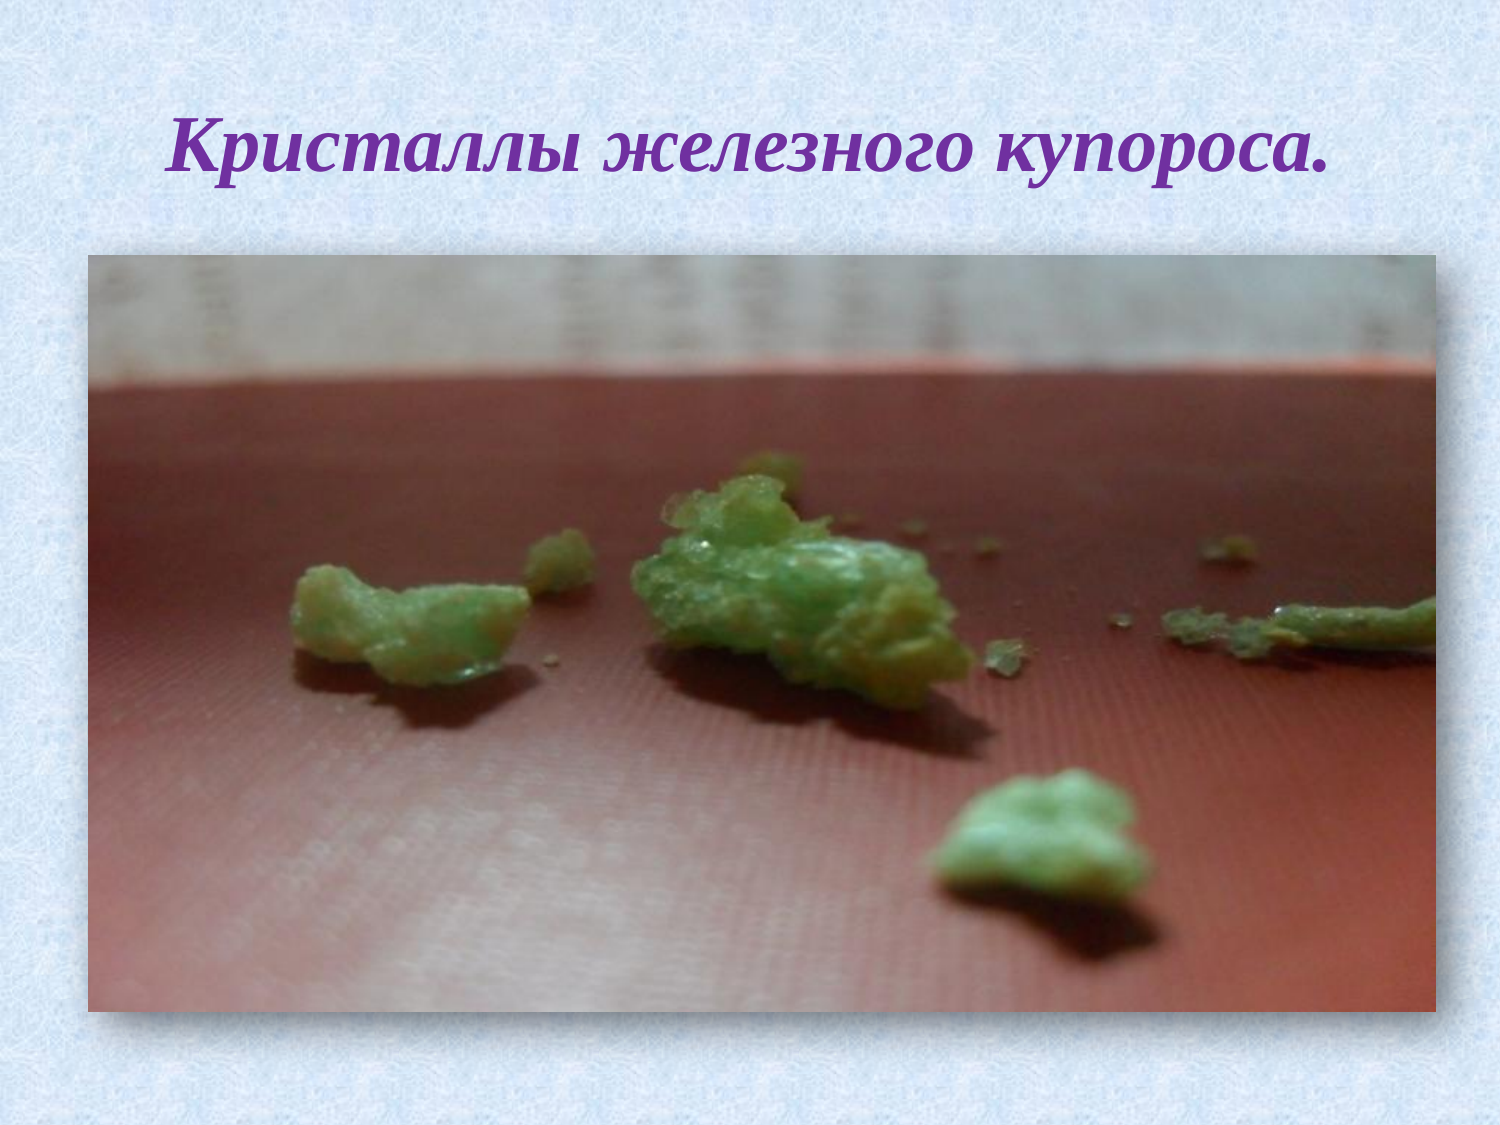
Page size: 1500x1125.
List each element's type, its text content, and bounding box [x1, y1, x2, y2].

title Кристаллы железного купороса. [75, 45, 1425, 233]
picture [0, 0, 1500, 1125]
